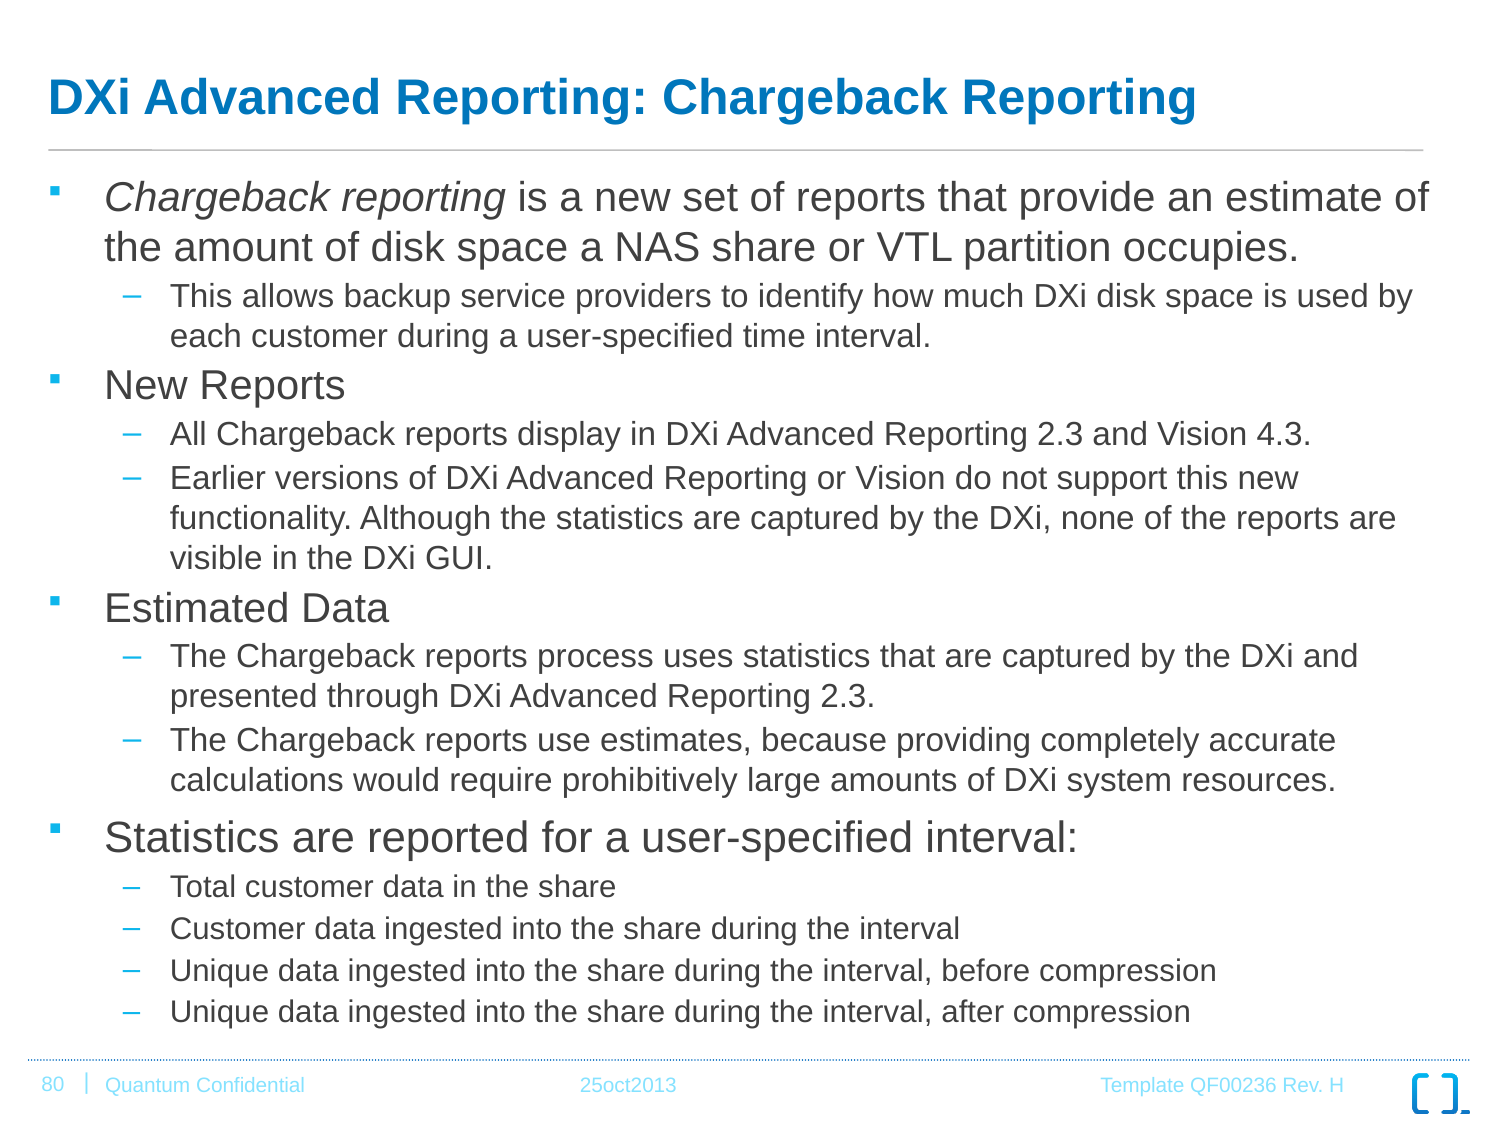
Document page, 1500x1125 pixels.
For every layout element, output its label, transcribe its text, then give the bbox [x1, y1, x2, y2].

title DXi Advanced Reporting: Chargeback Reporting [32, 42, 1455, 148]
picture [1412, 1073, 1470, 1114]
list Chargeback reporting is a new set of reports that provide an estimate of the amount of disk space a NAS share or VTL partition occupies. This allows backup service providers to identify how much DXi disk space is used by each customer during a user-specified time interval. New Reports All Chargeback reports display in DXi Advanced Reporting 2.3 and Vision 4.3. Earlier versions of DXi Advanced Reporting or Vision do not support this new functionality. Although the statistics are captured by the DXi, none of the reports are visible in the DXi GUI. Estimated Data The Chargeback reports process uses statistics that are captured by the DXi and presented through DXi Advanced Reporting 2.3. The Chargeback reports use estimates, because providing completely accurate calculations would require prohibitively large amounts of DXi system resources. Statistics are reported for a user-specified interval: Total customer data in the share Customer data ingested into the share during the interval Unique data ingested into the share during the interval, before compression Unique data ingested into the share during the interval, after compression [32, 162, 1454, 1050]
